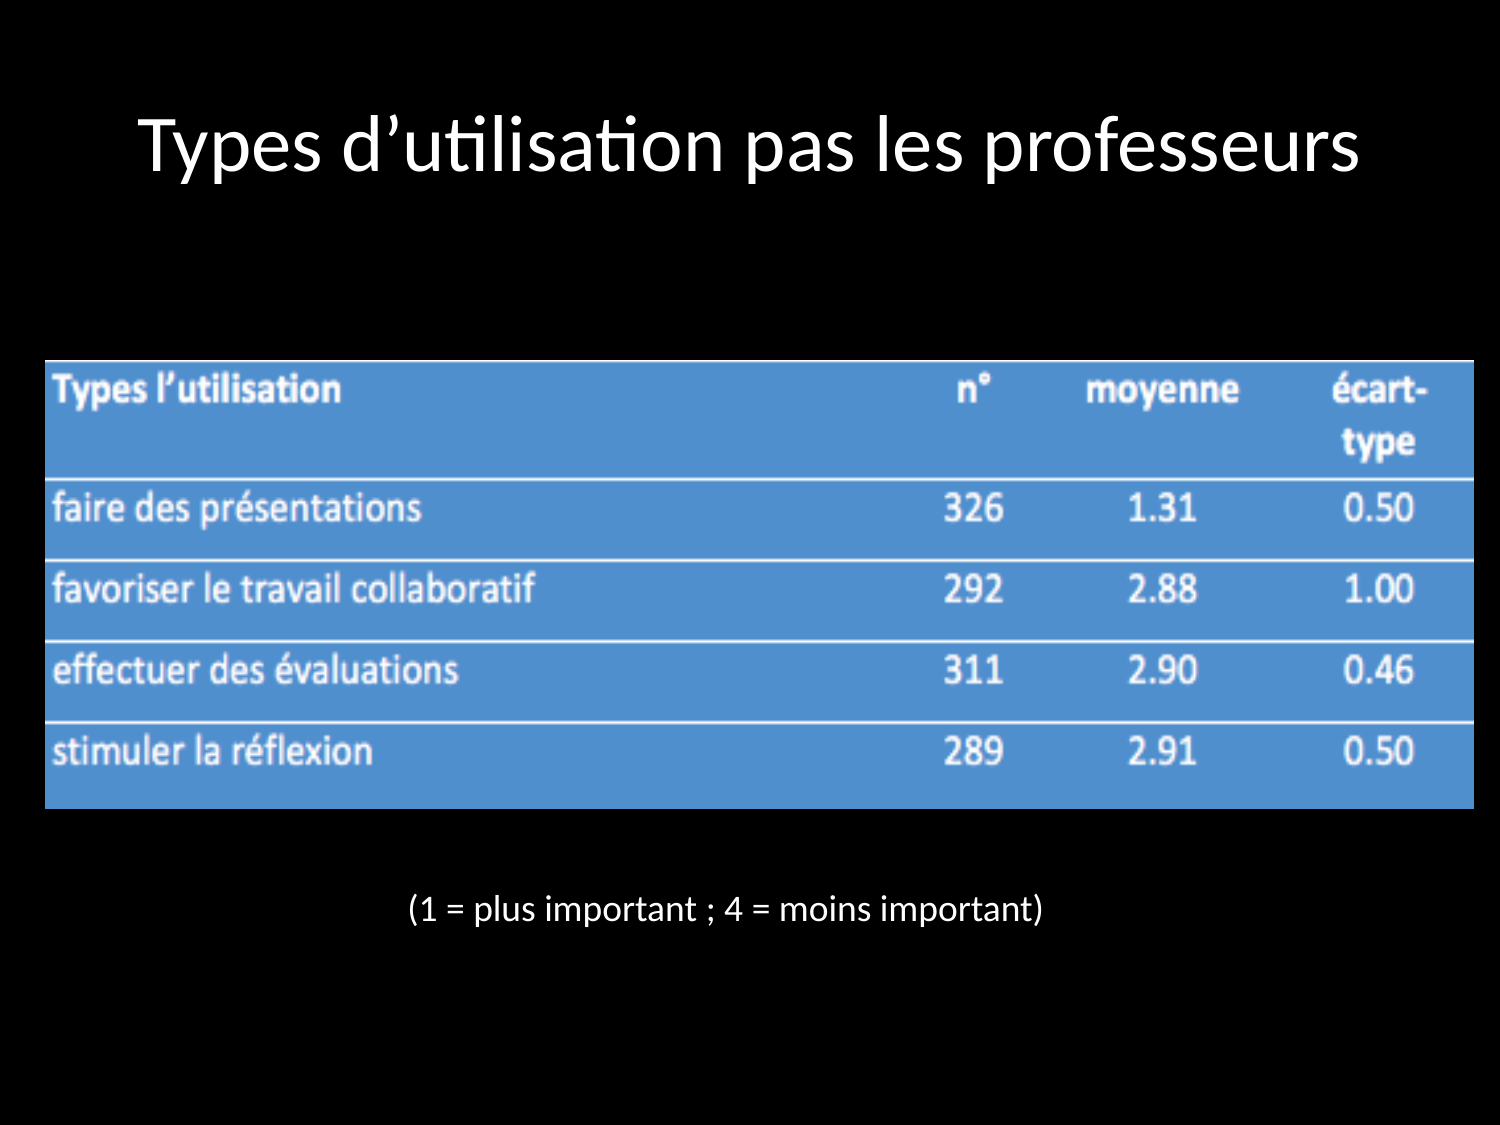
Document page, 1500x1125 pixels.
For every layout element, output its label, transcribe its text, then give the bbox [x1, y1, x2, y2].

title Types d’utilisation pas les professeurs [75, 45, 1425, 233]
text_box (1 = plus important ; 4 = moins important) [392, 876, 1068, 937]
picture [44, 360, 1474, 810]
